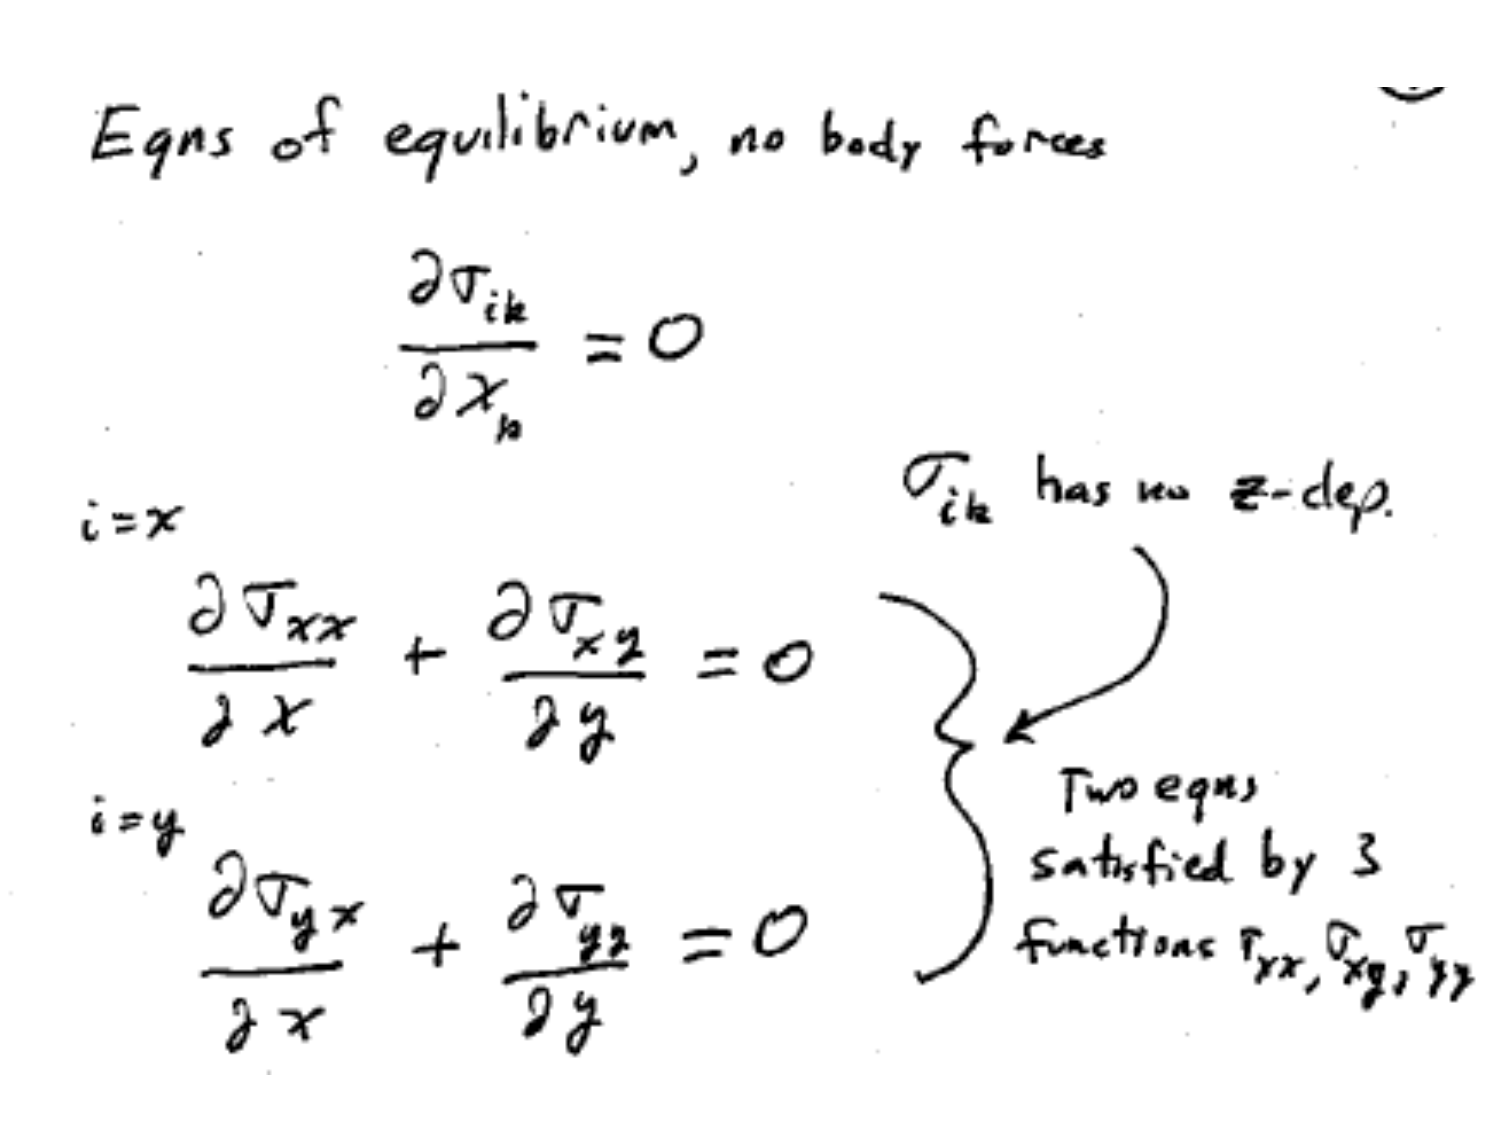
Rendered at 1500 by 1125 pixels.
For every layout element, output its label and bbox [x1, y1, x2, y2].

picture [6, 87, 1494, 1076]
